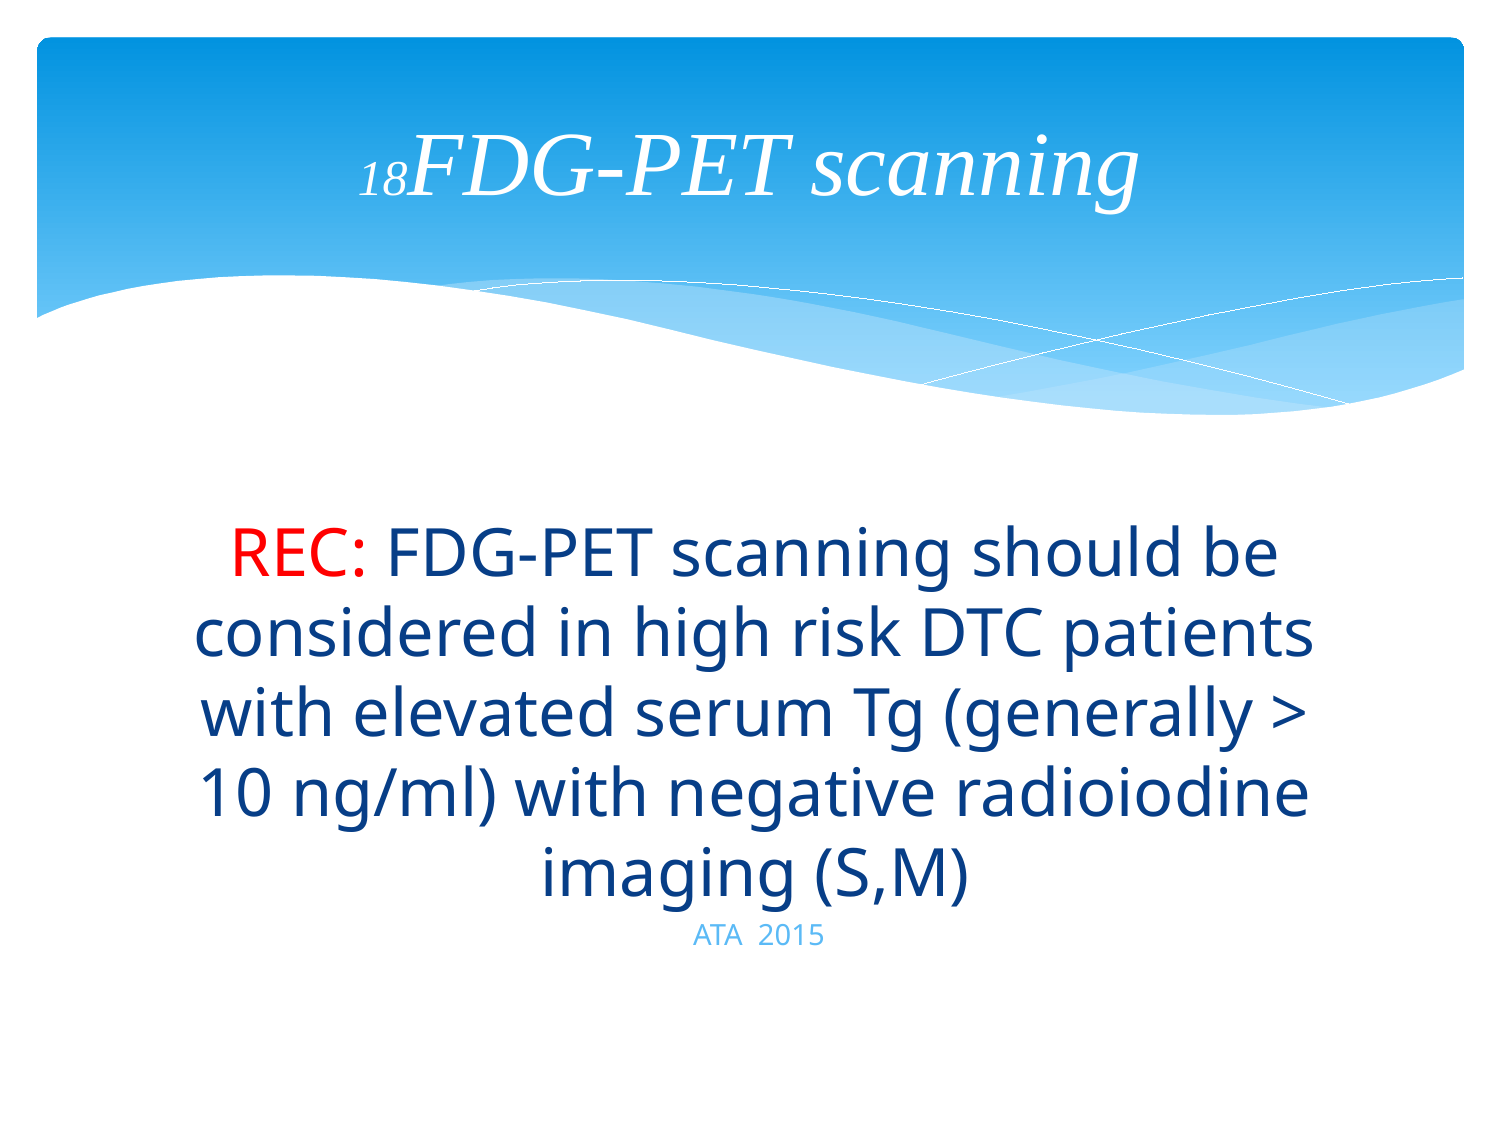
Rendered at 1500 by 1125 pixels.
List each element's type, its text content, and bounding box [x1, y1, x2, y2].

title 18FDG-PET scanning [75, 55, 1425, 261]
list REC: FDG-PET scanning should be considered in high risk DTC patients with elevated serum Tg (generally > 10 ng/ml) with negative radioiodine imaging (S,M) ATA 2015 [147, 408, 1363, 975]
